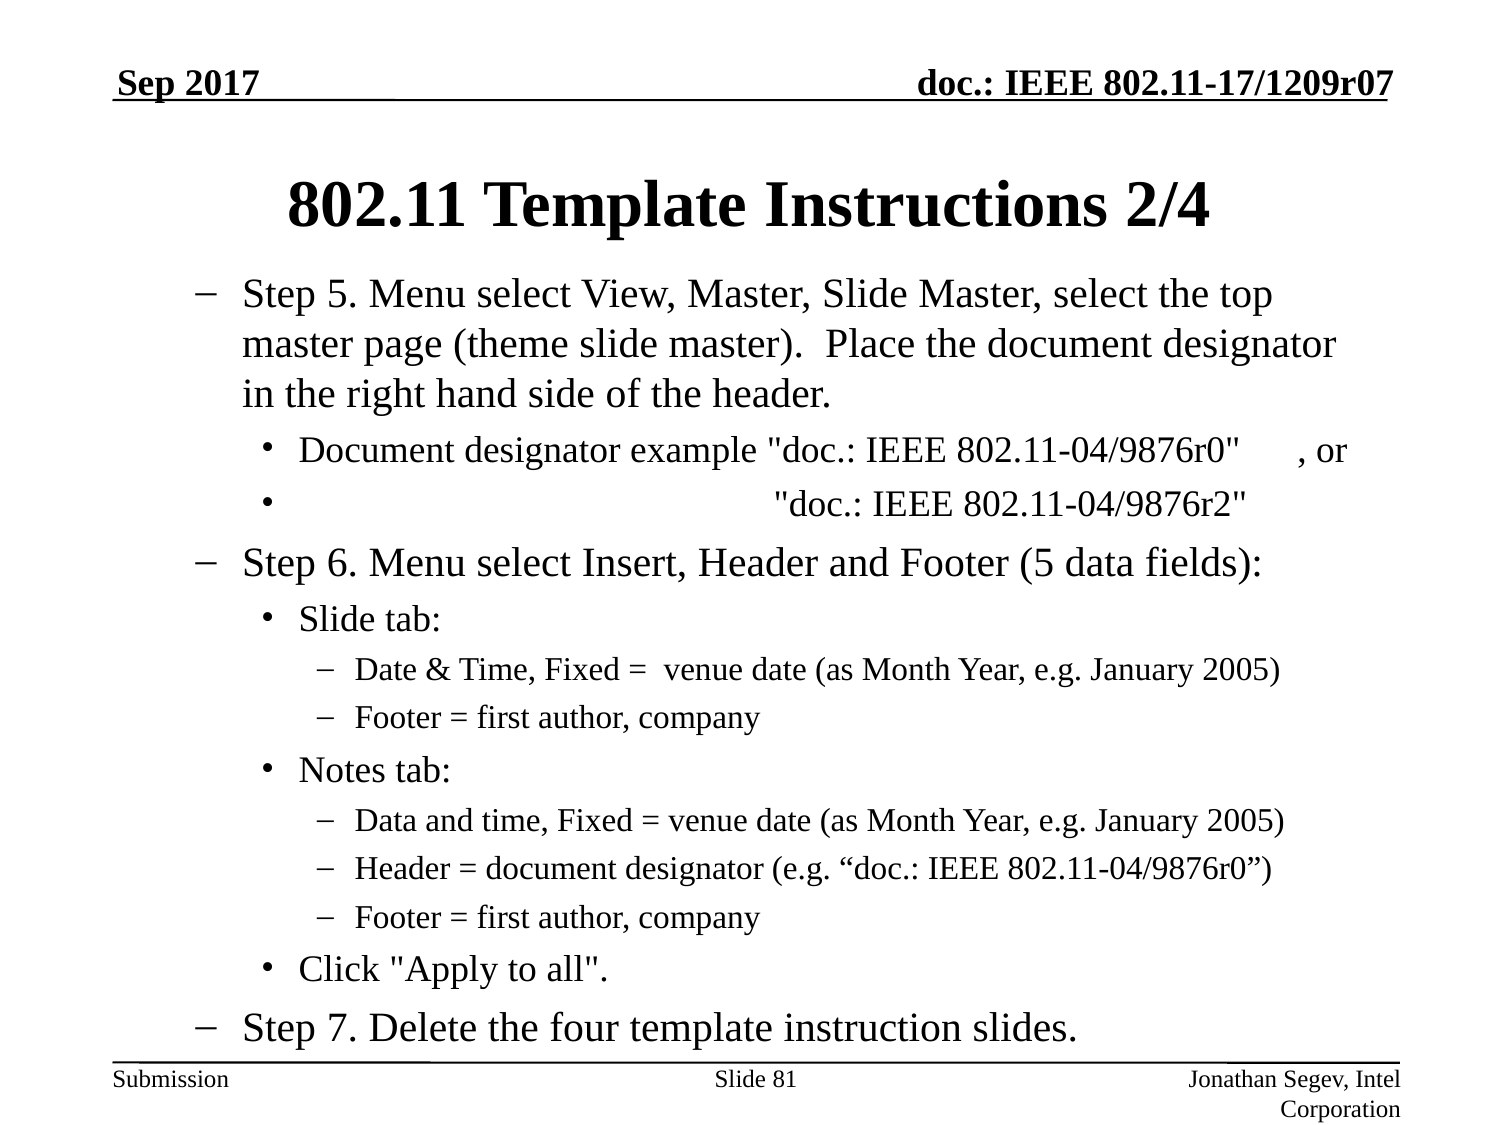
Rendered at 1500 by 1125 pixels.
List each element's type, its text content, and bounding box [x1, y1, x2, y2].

footer Jonathan Segev, Intel Corporation [1077, 1061, 1402, 1093]
title 802.11 Template Instructions 2/4 [112, 112, 1388, 288]
list Step 5. Menu select View, Master, Slide Master, select the top master page (theme slide master). Place the document designator in the right hand side of the header. Document designator example "doc.: IEEE 802.11-04/9876r0" , or "doc.: IEEE 802.11-04/9876r2" Step 6. Menu select Insert, Header and Footer (5 data fields): Slide tab: Date & Time, Fixed = venue date (as Month Year, e.g. January 2005) Footer = first author, company Notes tab: Data and time, Fixed = venue date (as Month Year, e.g. January 2005) Header = document designator (e.g. “doc.: IEEE 802.11-04/9876r0”) Footer = first author, company Click "Apply to all". Step 7. Delete the four template instruction slides. [105, 257, 1381, 1067]
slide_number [116, 58, 507, 104]
slide_number Slide 81 [712, 1067, 800, 1123]
